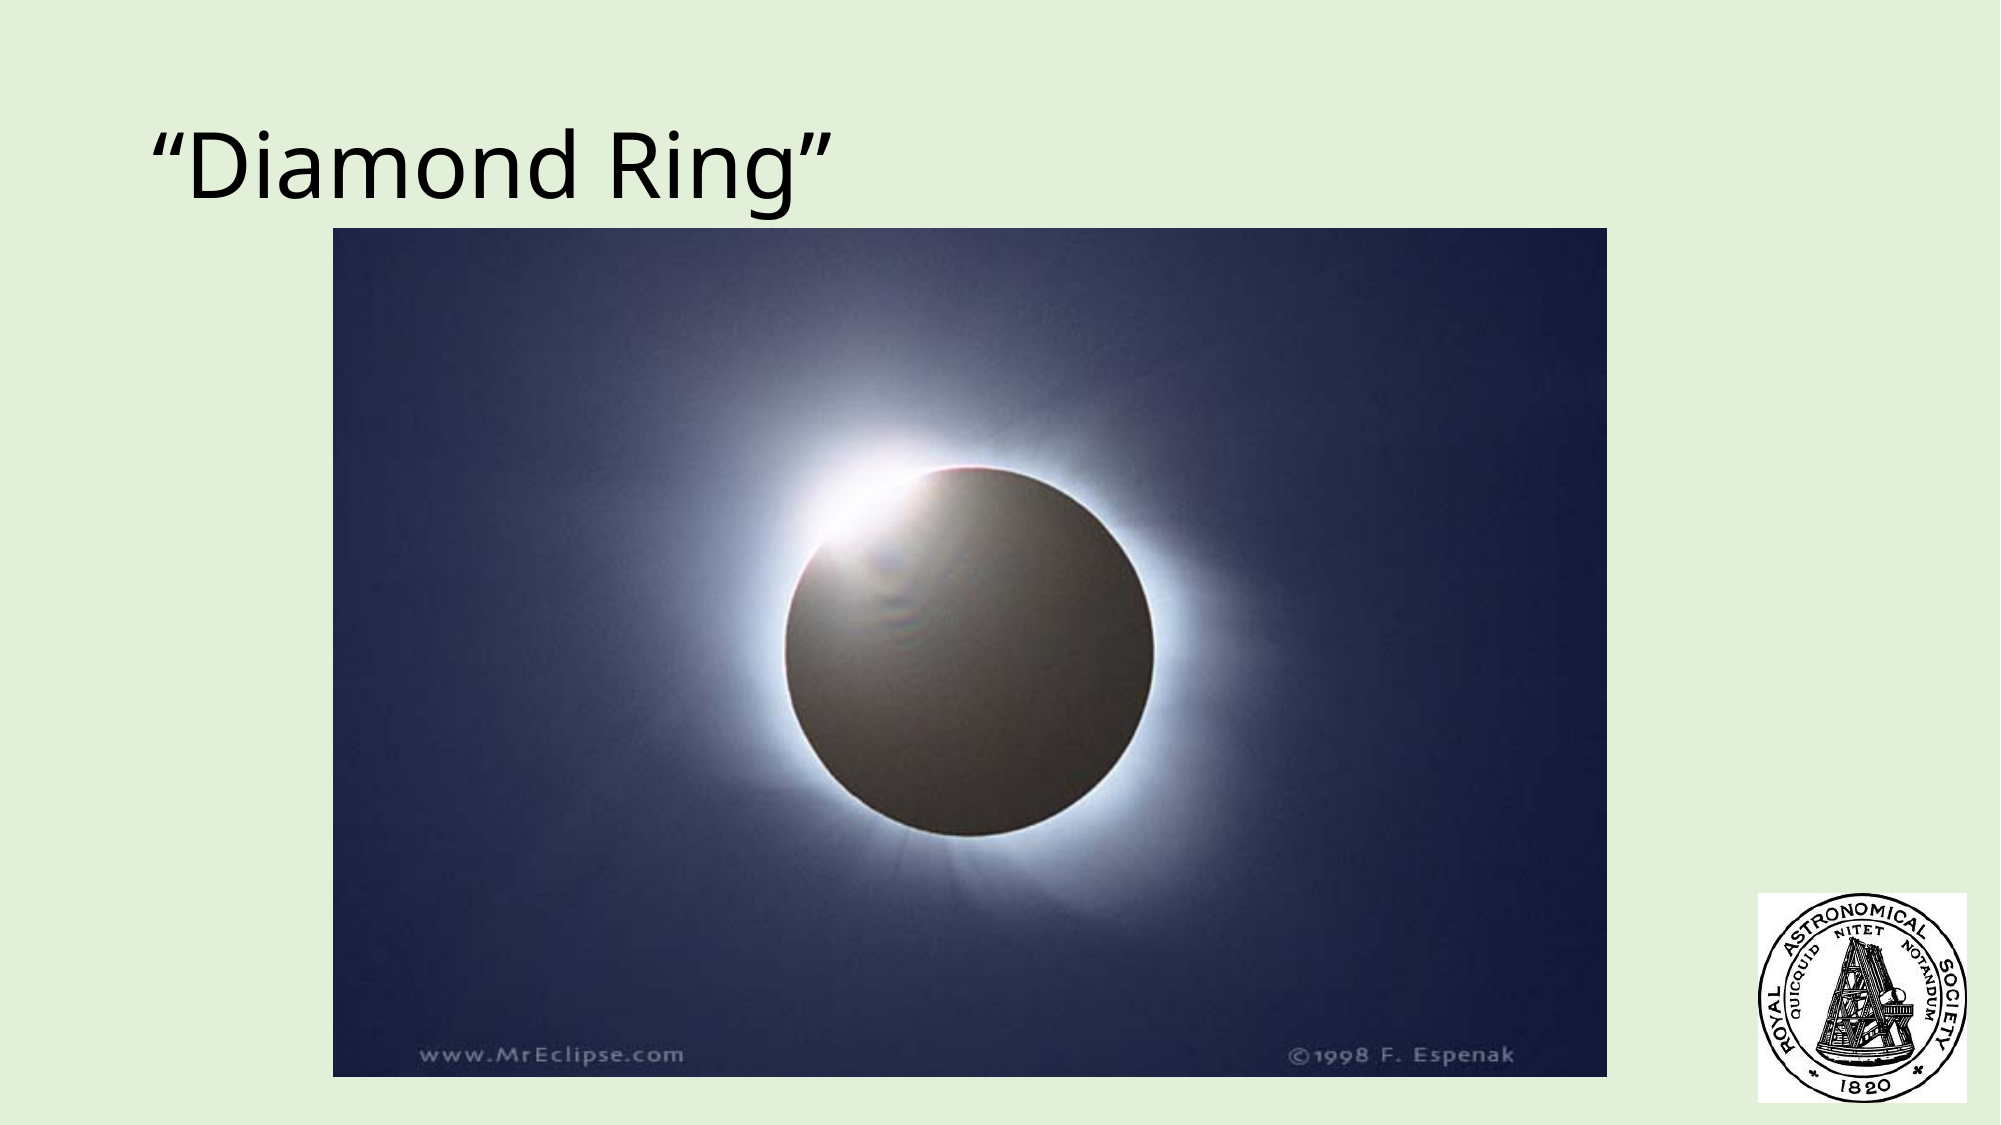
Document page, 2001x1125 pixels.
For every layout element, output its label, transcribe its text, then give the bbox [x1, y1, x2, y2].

picture [1758, 892, 1967, 1103]
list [333, 228, 1607, 1077]
title “Diamond Ring” [137, 59, 1863, 278]
